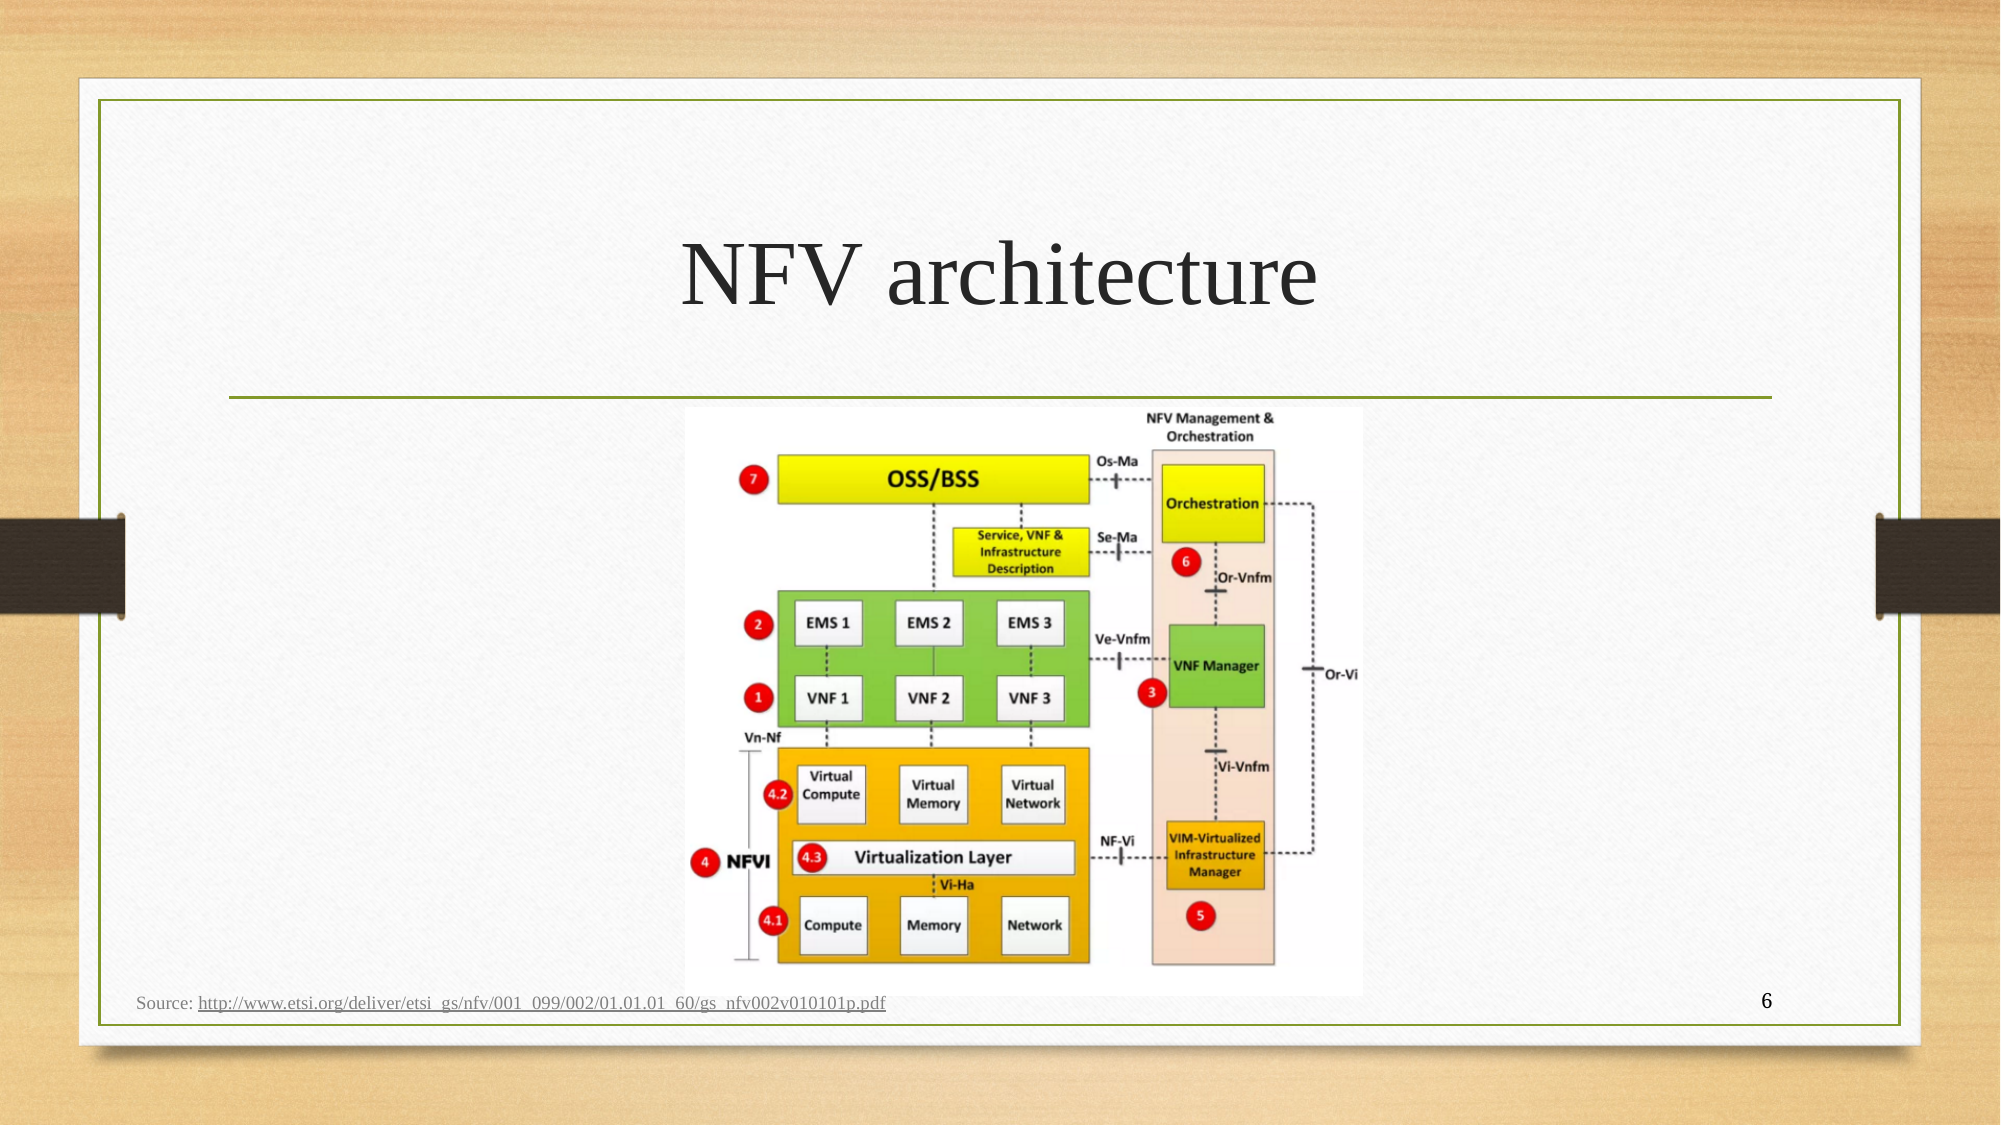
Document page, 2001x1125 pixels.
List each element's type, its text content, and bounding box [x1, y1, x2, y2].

text_box Source: http://www.etsi.org/deliver/etsi_gs/nfv/001_099/002/01.01.01_60/gs_nfv002v010101p.pdf [121, 983, 915, 1021]
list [685, 406, 1364, 996]
slide_number 6 [1698, 979, 1788, 1025]
picture [0, 0, 2001, 1125]
title NFV architecture [212, 161, 1788, 375]
